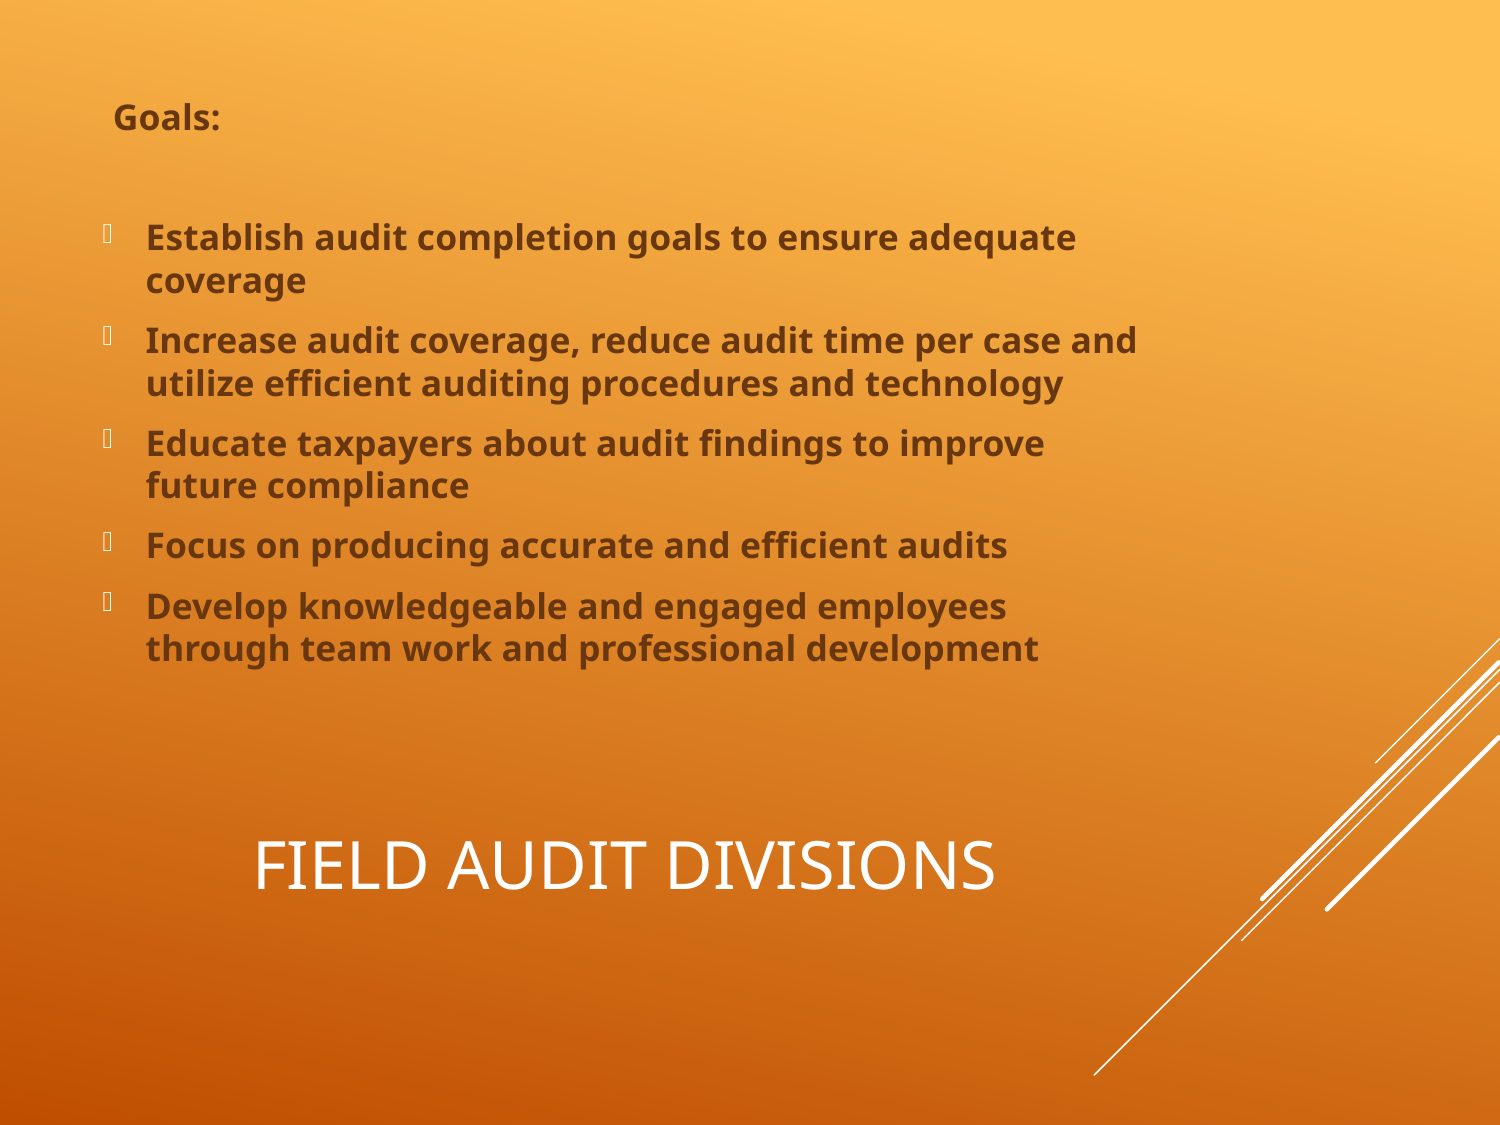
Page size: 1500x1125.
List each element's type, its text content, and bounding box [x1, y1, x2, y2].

list Goals: Establish audit completion goals to ensure adequate coverage Increase audit coverage, reduce audit time per case and utilize efficient auditing procedures and technology Educate taxpayers about audit findings to improve future compliance Focus on producing accurate and efficient audits Develop knowledgeable and engaged employees through team work and professional development [87, 87, 1163, 706]
title Field Audit Divisions [87, 737, 1163, 988]
